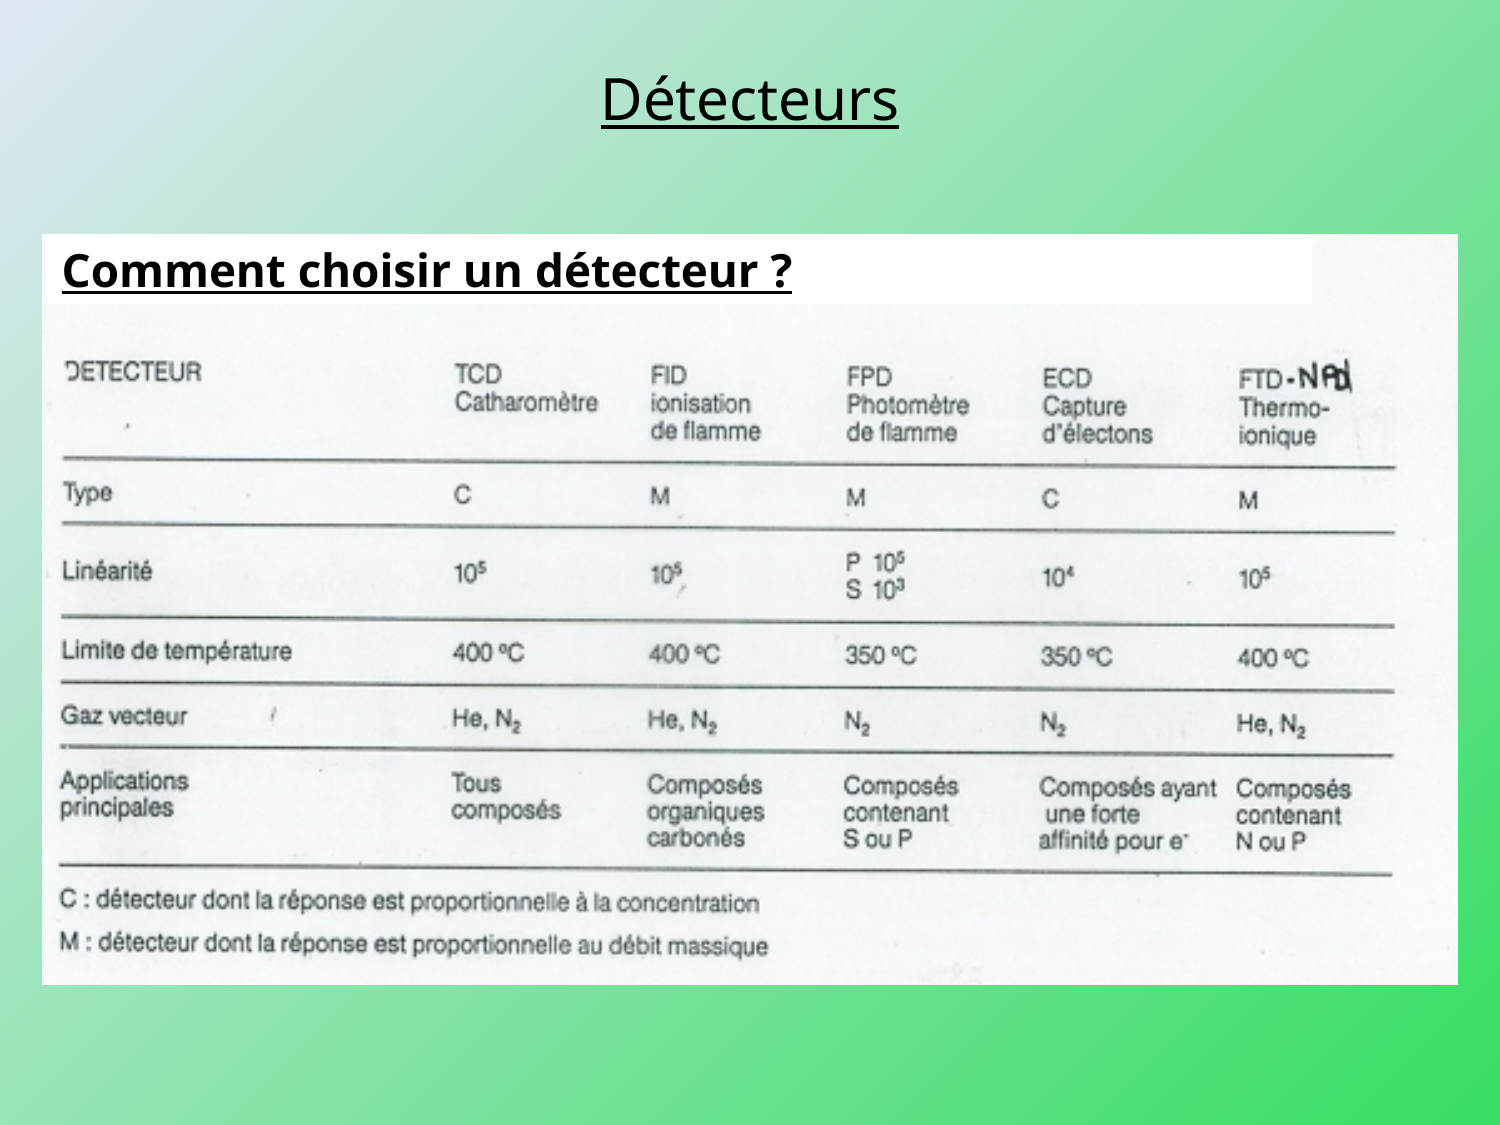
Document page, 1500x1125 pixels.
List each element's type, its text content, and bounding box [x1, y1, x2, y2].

picture [42, 234, 1458, 985]
text_box Détecteurs [585, 54, 915, 140]
